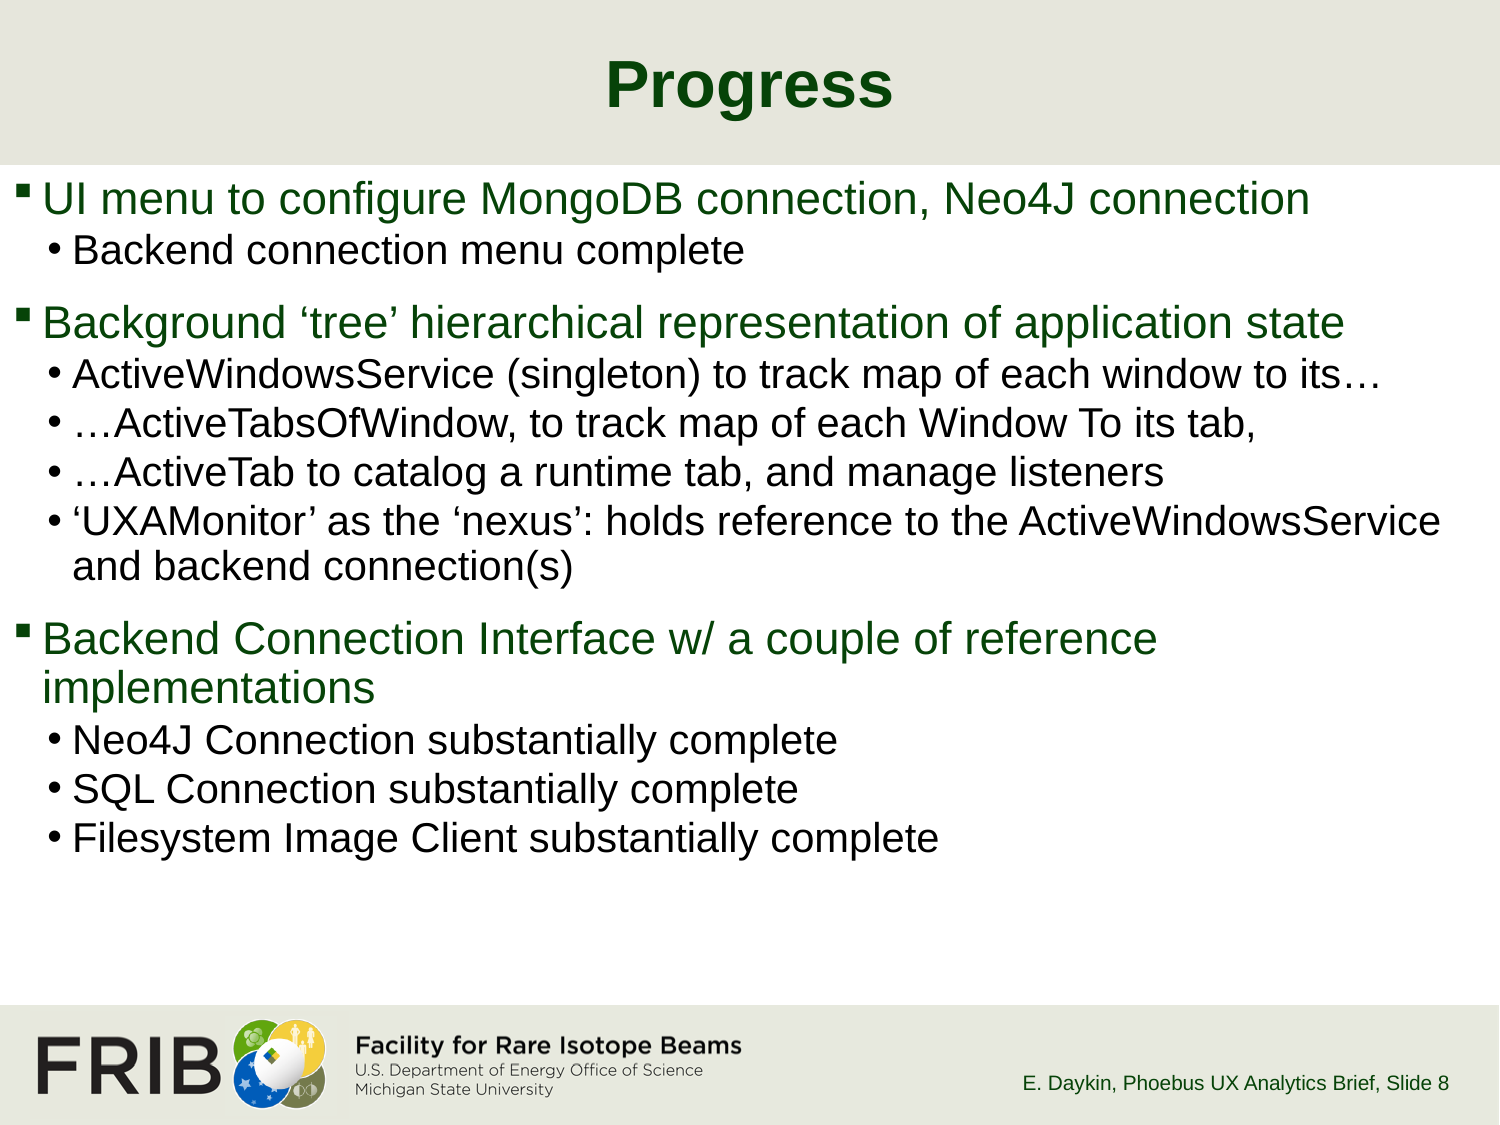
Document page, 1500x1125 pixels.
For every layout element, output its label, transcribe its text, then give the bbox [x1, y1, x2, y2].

slide_number , Slide 8 [1374, 1042, 1500, 1103]
title Progress [11, 46, 1489, 128]
picture [0, 1005, 1499, 1125]
footer E. Daykin, Phoebus UX Analytics Brief [679, 1042, 1374, 1103]
list UI menu to configure MongoDB connection, Neo4J connection Backend connection menu complete Background ‘tree’ hierarchical representation of application state ActiveWindowsService (singleton) to track map of each window to its… …ActiveTabsOfWindow, to track map of each Window To its tab, …ActiveTab to catalog a runtime tab, and manage listeners ‘UXAMonitor’ as the ‘nexus’: holds reference to the ActiveWindowsService and backend connection(s) Backend Connection Interface w/ a couple of reference implementations Neo4J Connection substantially complete SQL Connection substantially complete Filesystem Image Client substantially complete [12, 174, 1488, 1000]
picture [0, 0, 1500, 165]
